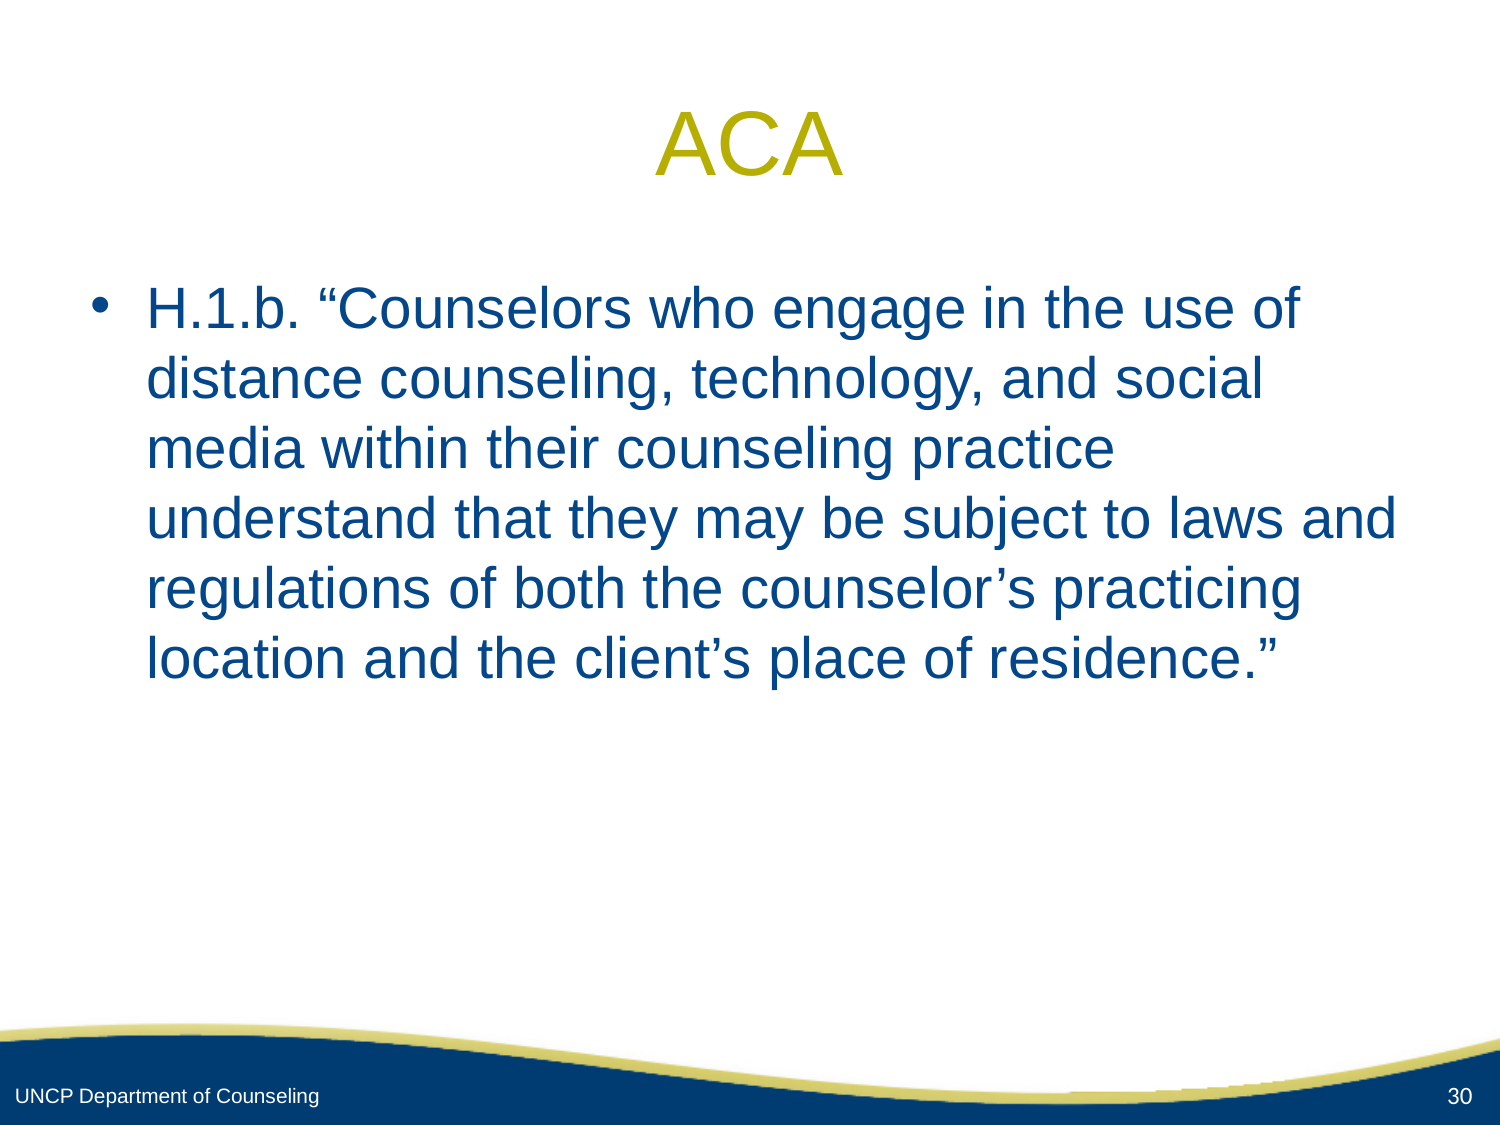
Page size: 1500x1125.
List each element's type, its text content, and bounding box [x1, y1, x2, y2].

slide_number 30 [1137, 1065, 1488, 1125]
list H.1.b. “Counselors who engage in the use of distance counseling, technology, and social media within their counseling practice understand that they may be subject to laws and regulations of both the counselor’s practicing location and the client’s place of residence.” [75, 262, 1425, 1005]
title ACA [75, 45, 1425, 233]
picture [0, 1013, 1500, 1125]
